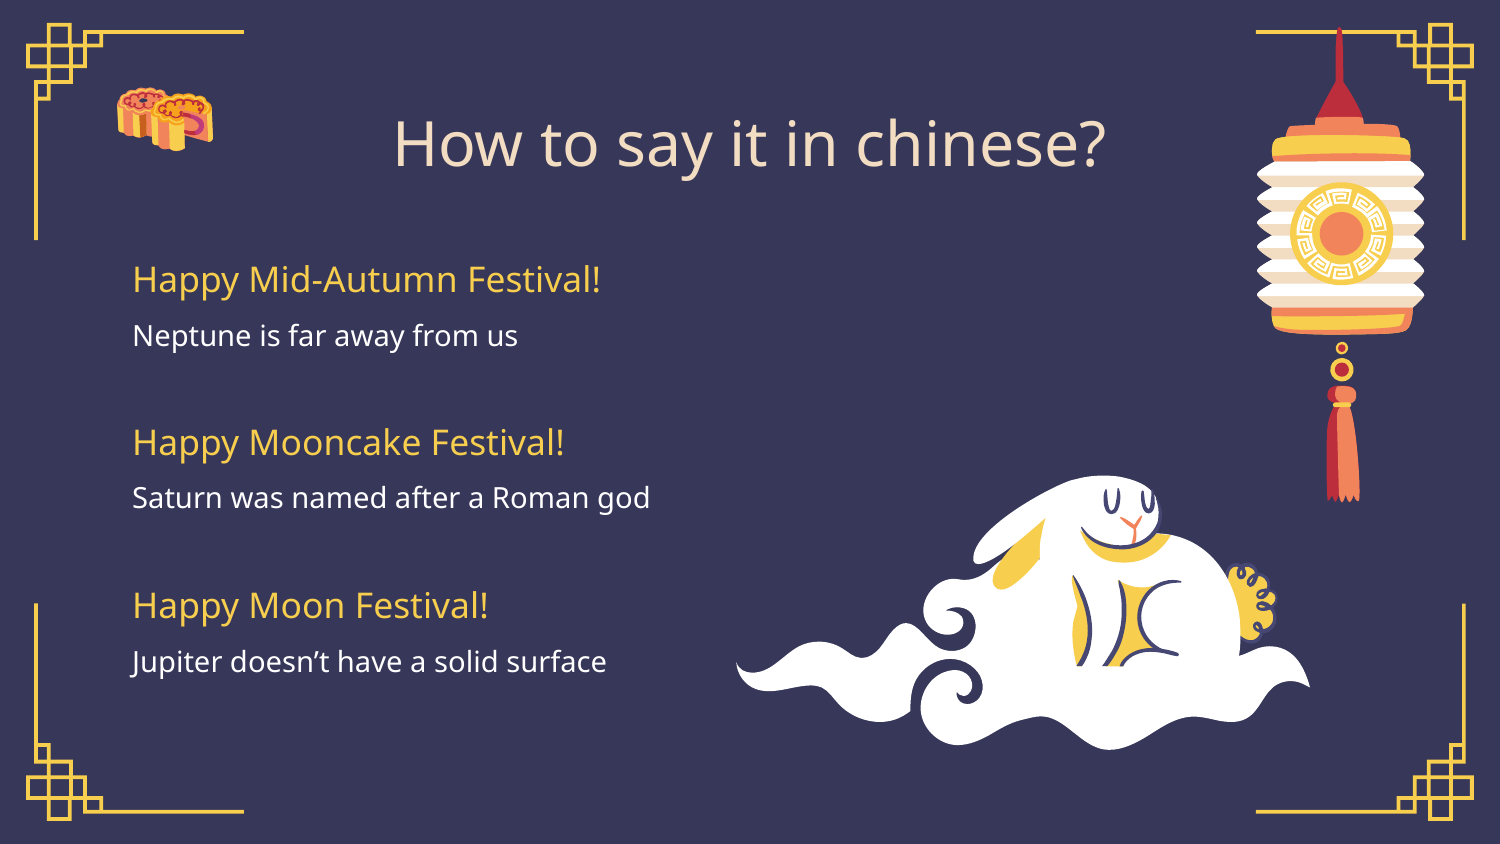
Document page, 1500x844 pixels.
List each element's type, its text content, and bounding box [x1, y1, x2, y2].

title Happy Mooncake Festival! [116, 421, 772, 478]
text_box [736, 623, 963, 722]
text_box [1256, 26, 1426, 503]
text_box [920, 649, 1311, 750]
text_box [116, 87, 214, 152]
subtitle Jupiter doesn’t have a solid surface [116, 627, 772, 697]
text_box [923, 578, 963, 635]
subtitle Saturn was named after a Roman god [116, 478, 772, 534]
title Happy Mid-Autumn Festival! [116, 258, 772, 301]
title Happy Moon Festival! [116, 585, 772, 627]
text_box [968, 475, 1281, 667]
title How to say it in chinese? [116, 88, 1251, 183]
subtitle Neptune is far away from us [116, 301, 772, 371]
